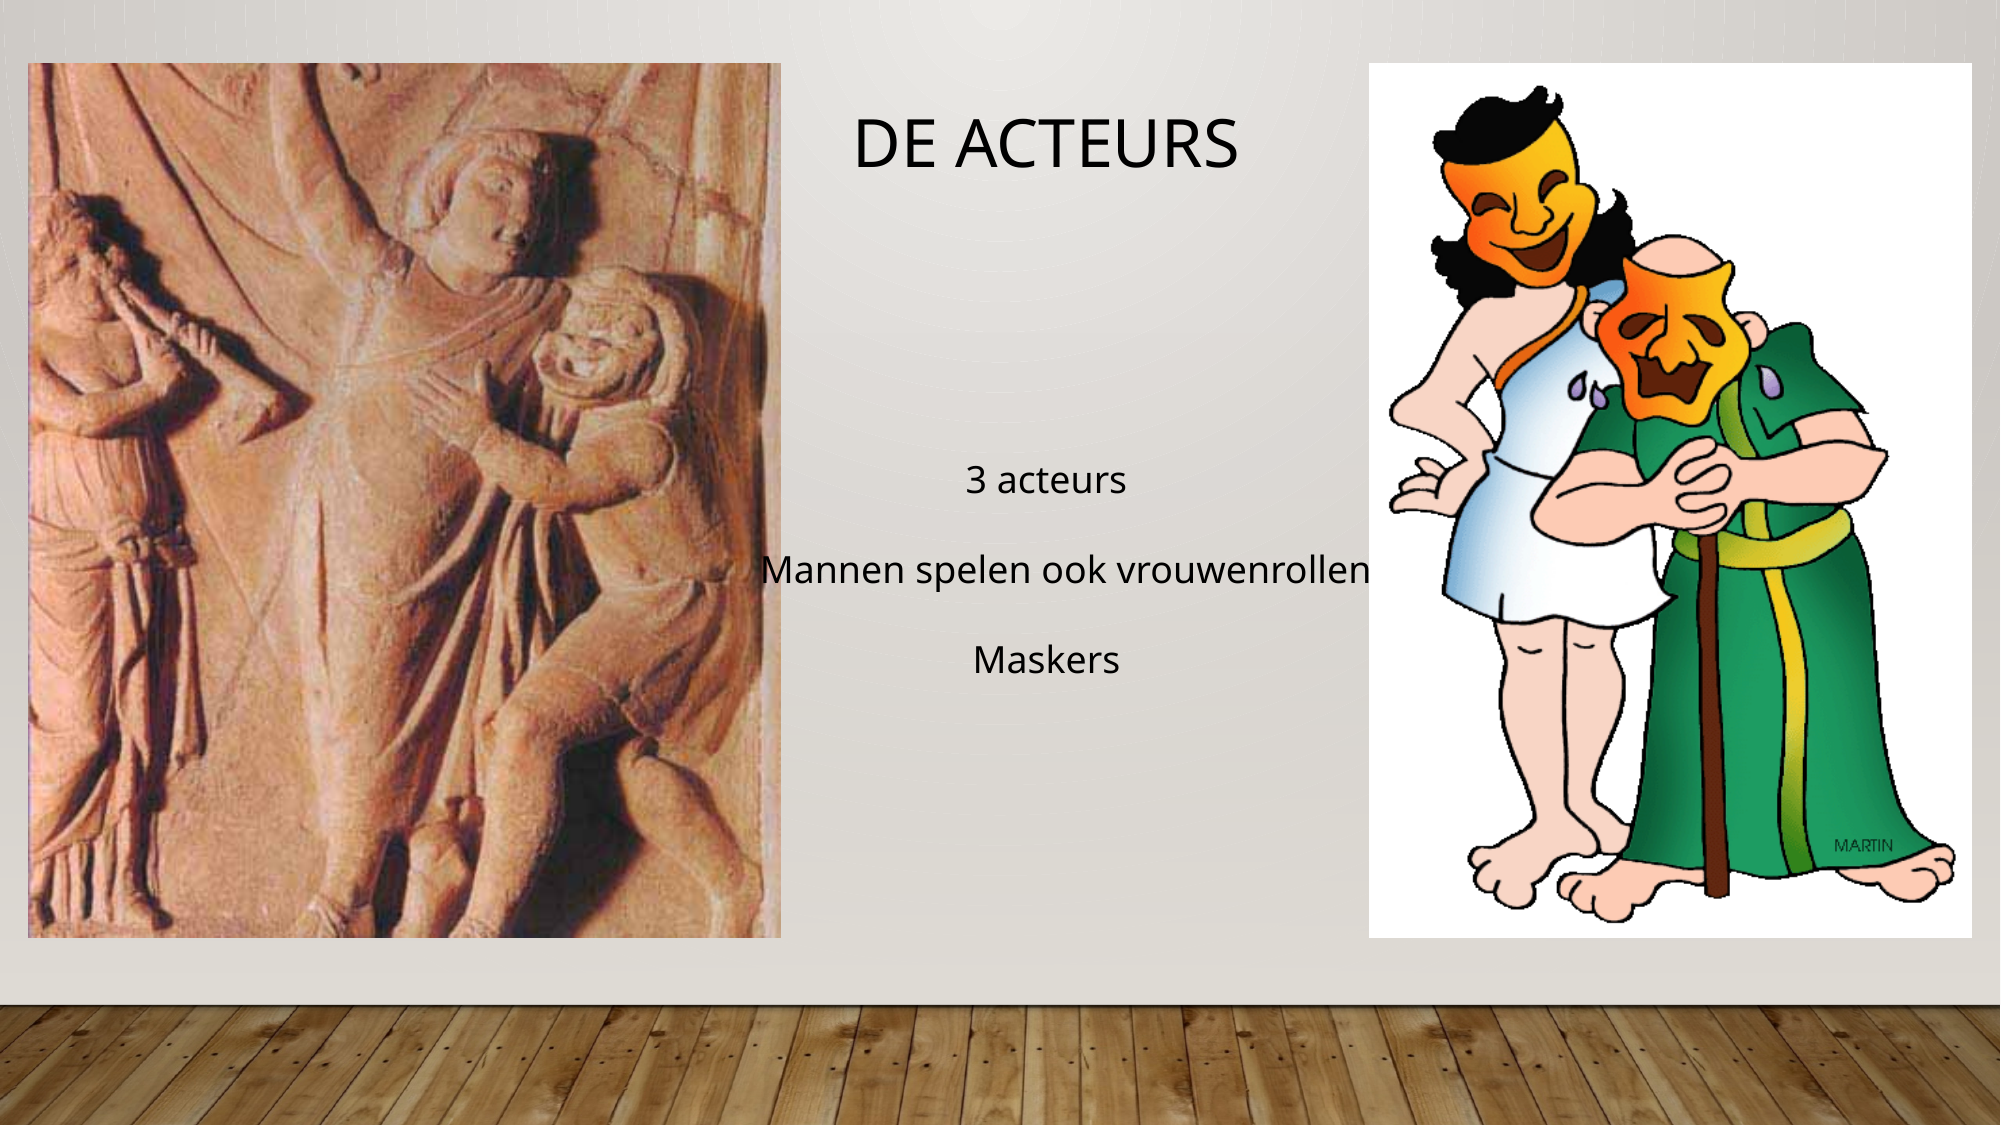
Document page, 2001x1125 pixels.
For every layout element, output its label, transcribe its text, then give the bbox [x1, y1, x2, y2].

text_box 3 acteurs Mannen spelen ook vrouwenrollen Maskers [782, 449, 1369, 689]
title De acteurs [258, 30, 1835, 203]
picture [1369, 63, 1972, 938]
picture [0, 1005, 2000, 1125]
picture [28, 63, 782, 938]
